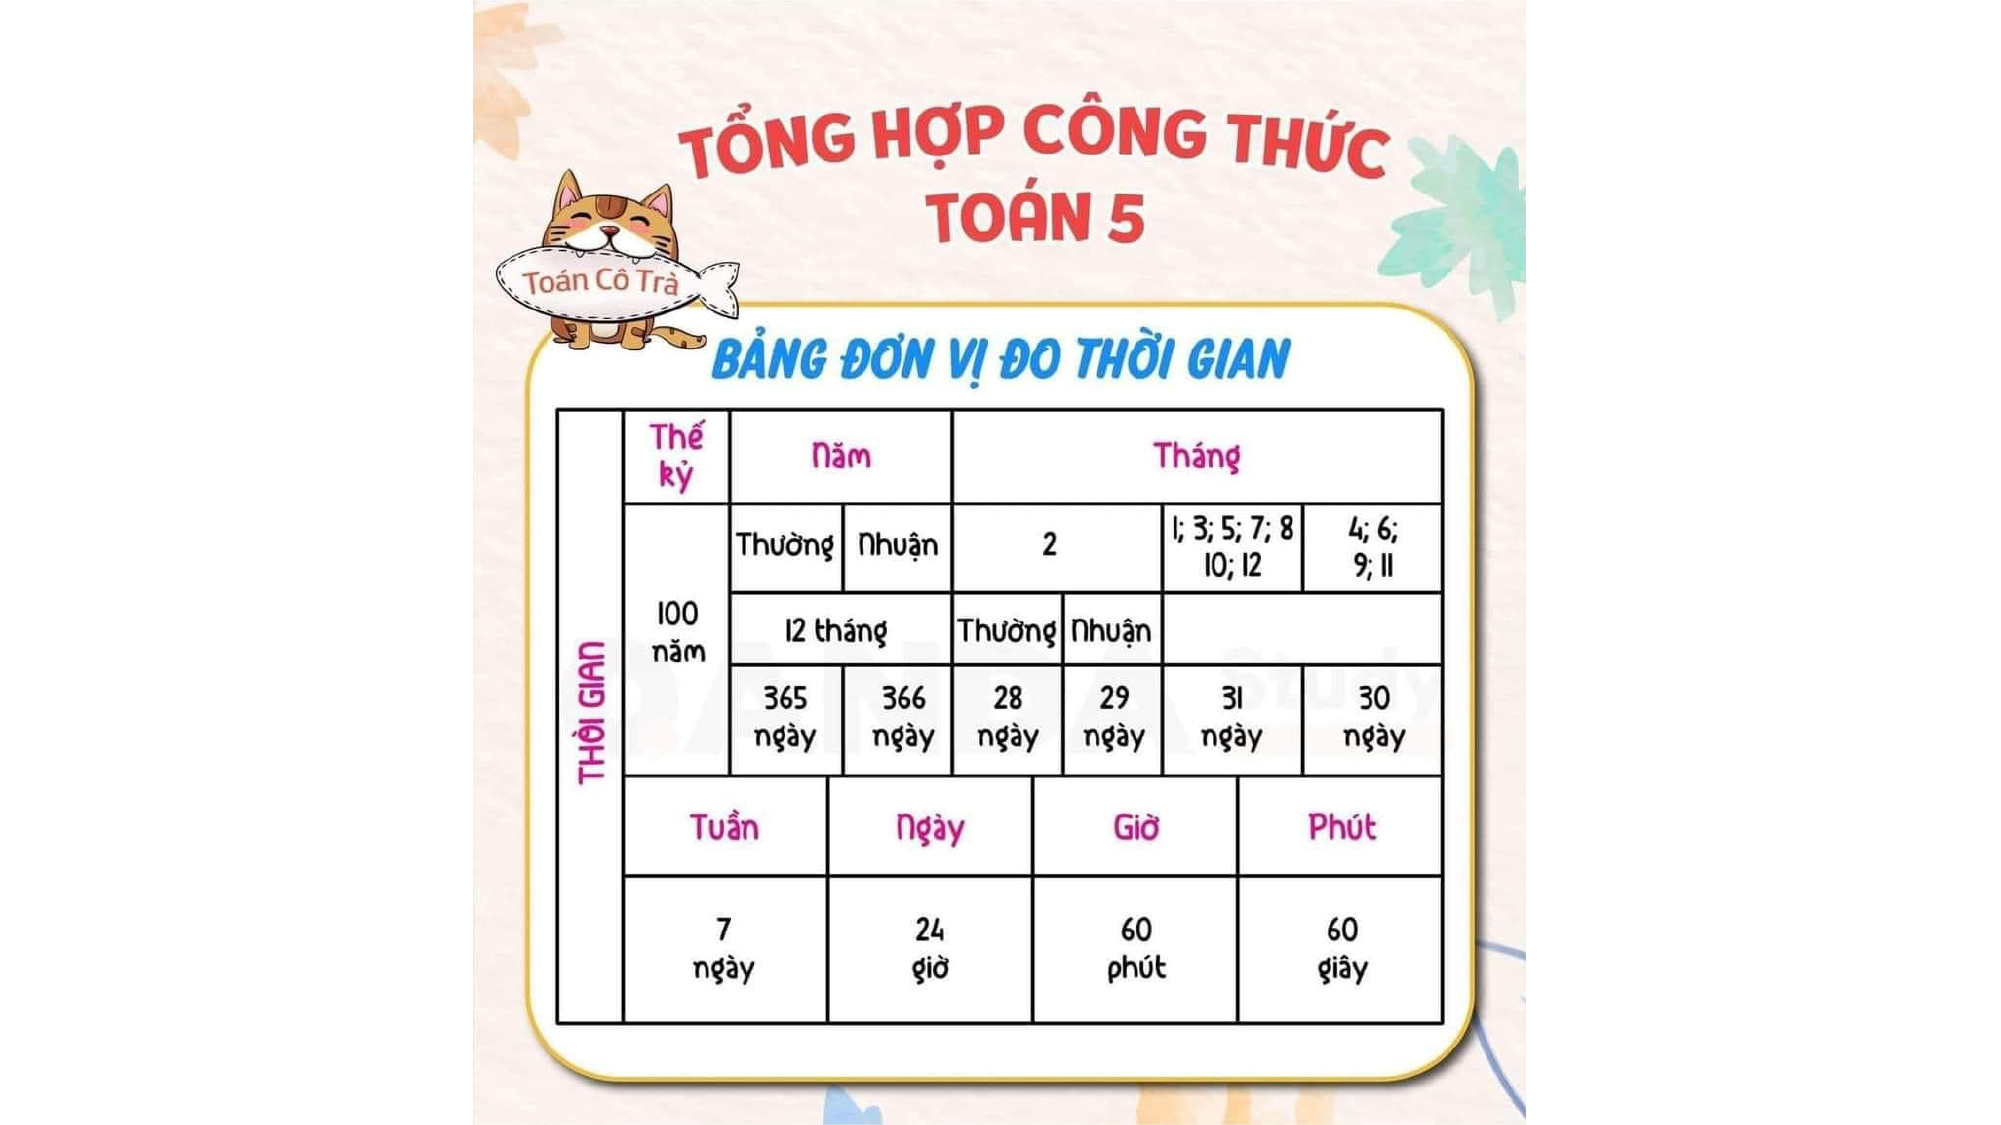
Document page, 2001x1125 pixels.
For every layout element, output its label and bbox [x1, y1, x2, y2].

picture [473, 0, 1526, 1125]
